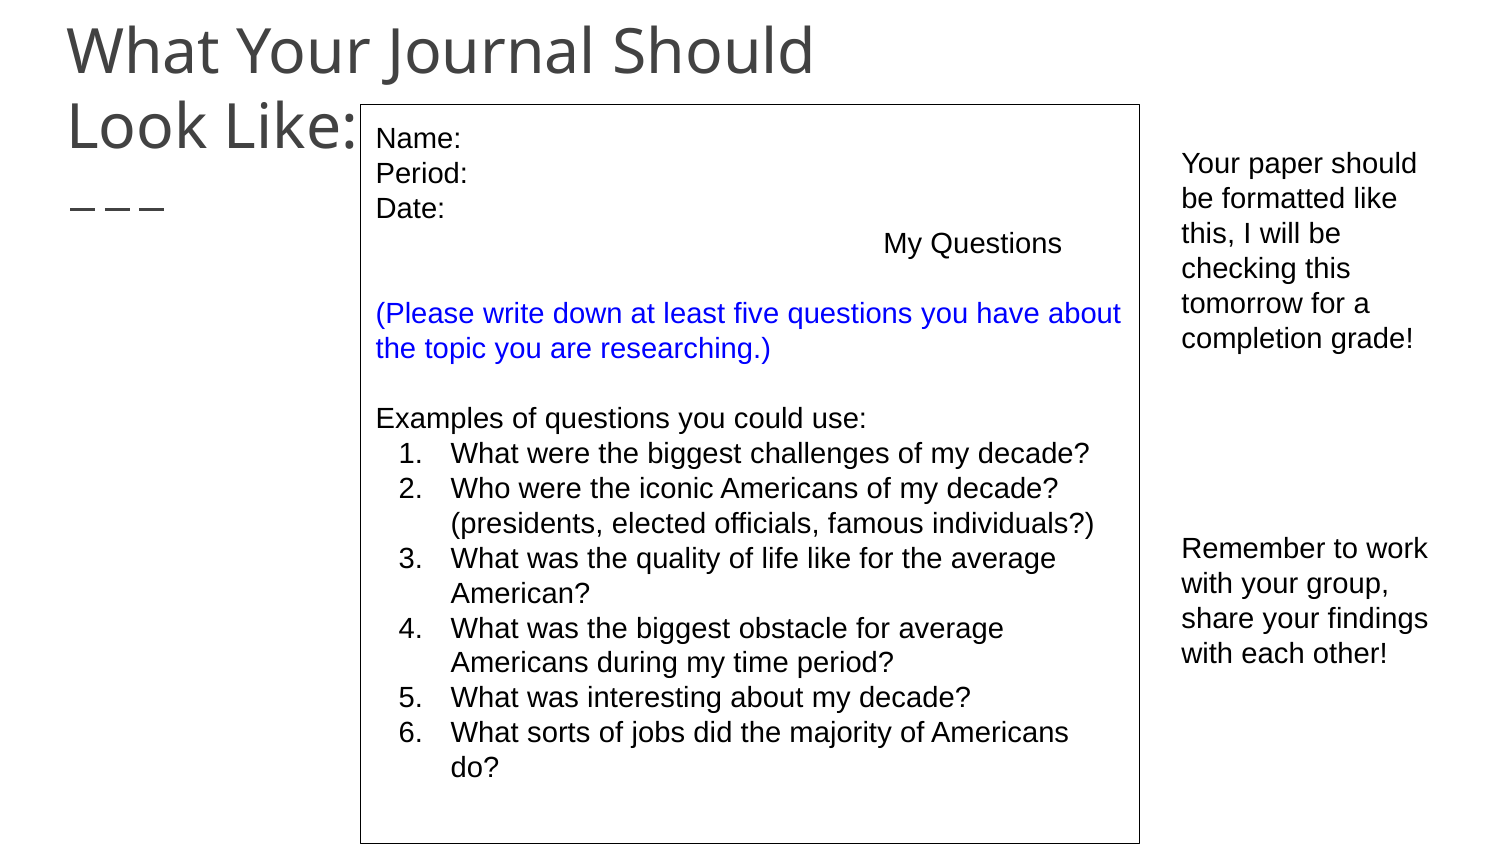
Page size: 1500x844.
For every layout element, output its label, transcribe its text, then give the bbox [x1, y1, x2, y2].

text_box Name: Period: Date: My Questions (Please write down at least five questions you have about the topic you are researching.) Examples of questions you could use: What were the biggest challenges of my decade? Who were the iconic Americans of my decade? (presidents, elected officials, famous individuals?) What was the quality of life like for the average American? What was the biggest obstacle for average Americans during my time period? What was interesting about my decade? What sorts of jobs did the majority of Americans do? [360, 104, 1140, 844]
title What Your Journal Should Look Like: [51, 55, 1449, 176]
text_box Your paper should be formatted like this, I will be checking this tomorrow for a completion grade! Remember to work with your group, share your findings with each other! [1166, 129, 1449, 779]
